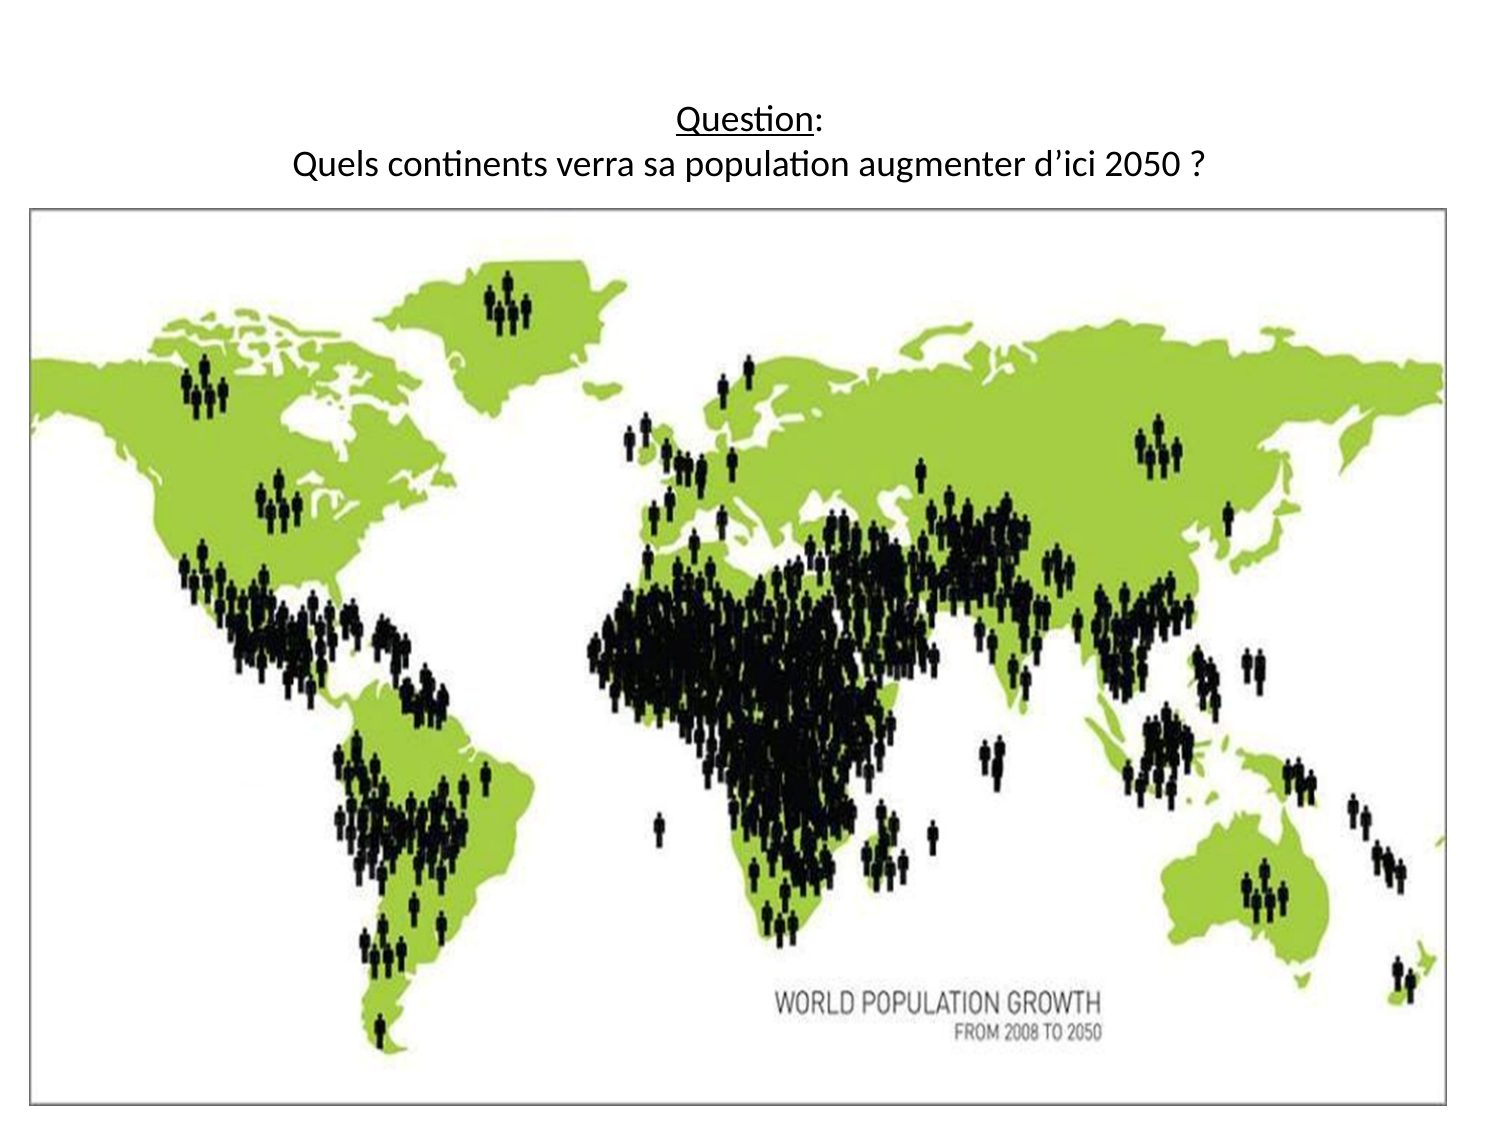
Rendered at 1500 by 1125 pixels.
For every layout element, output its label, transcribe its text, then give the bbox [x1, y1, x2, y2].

title Question: Quels continents verra sa population augmenter d’ici 2050 ? [75, 45, 1425, 206]
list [29, 207, 1448, 1107]
